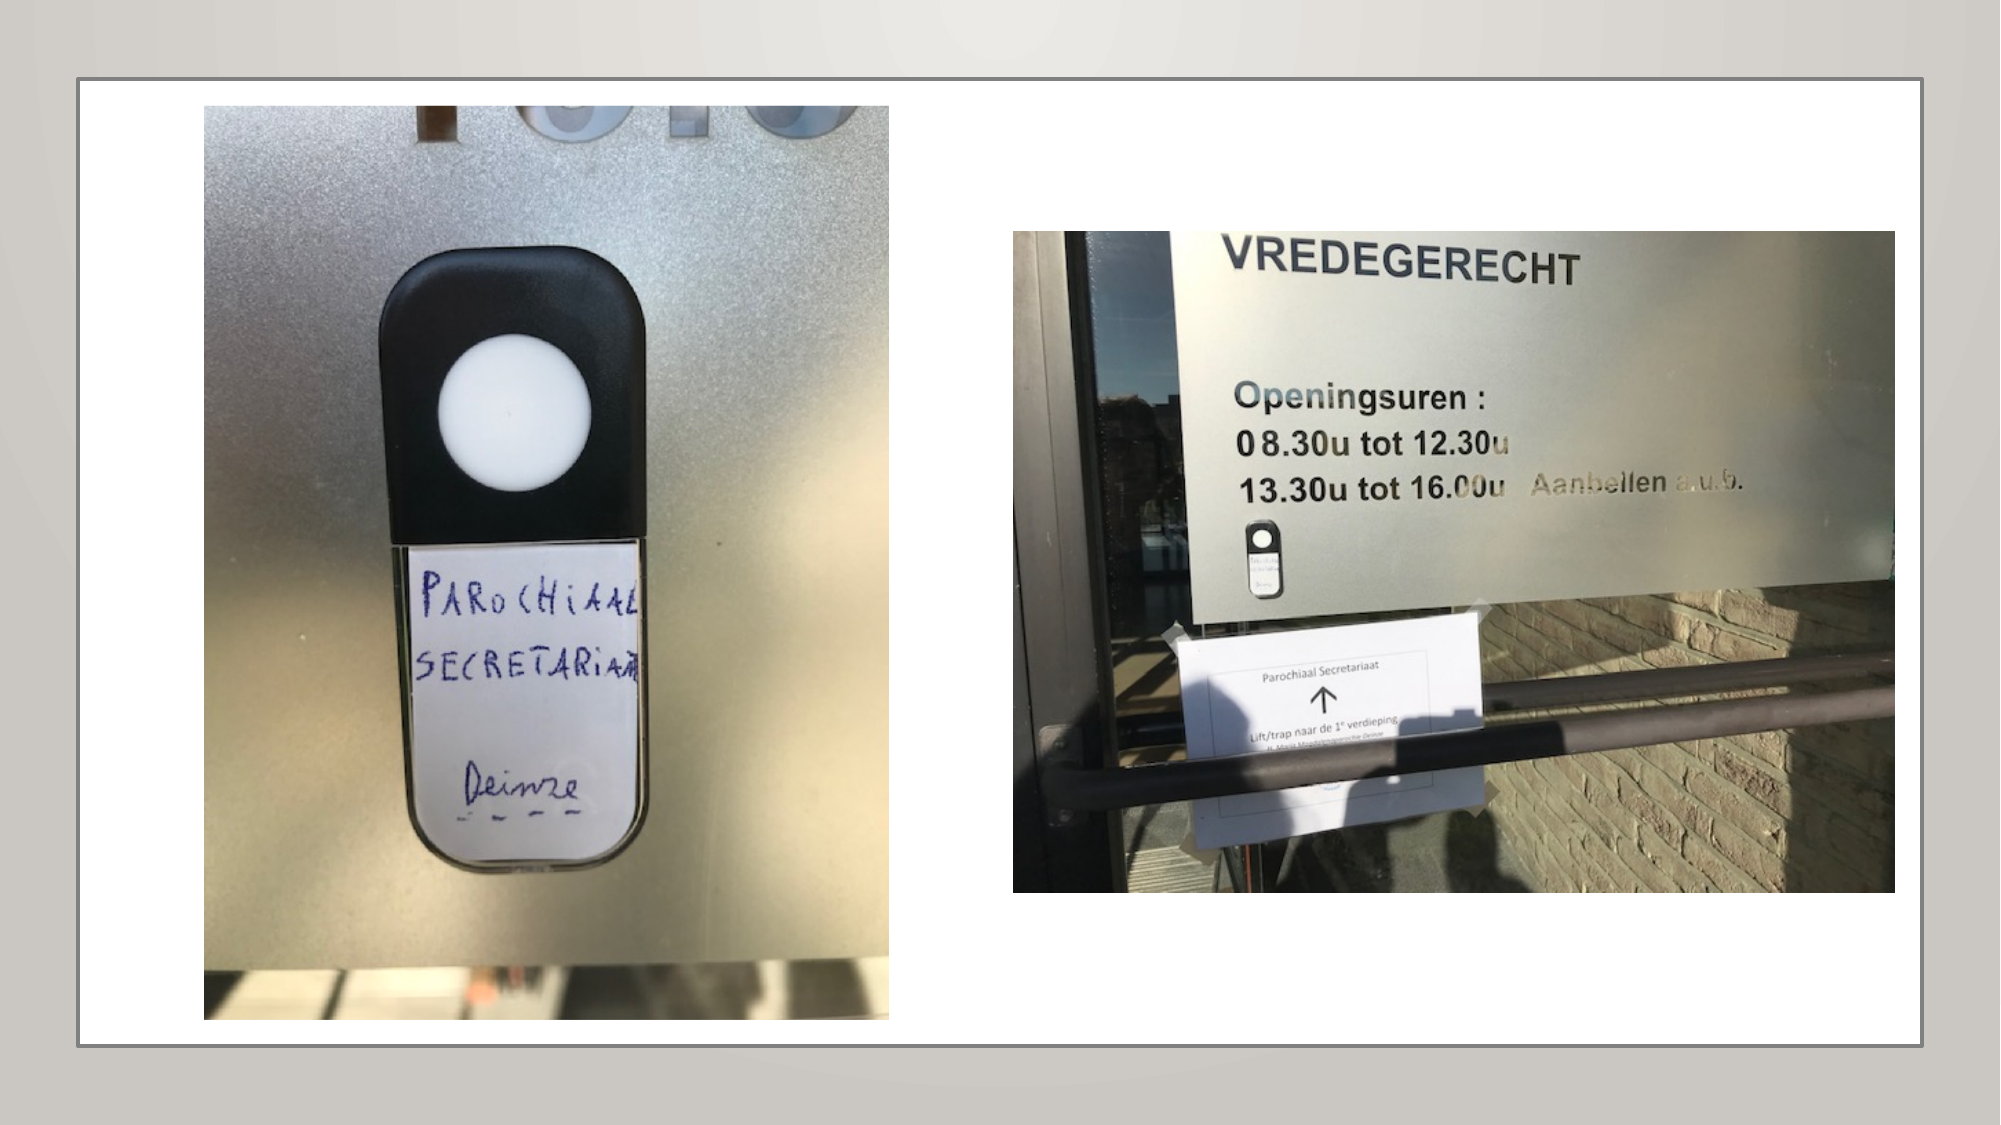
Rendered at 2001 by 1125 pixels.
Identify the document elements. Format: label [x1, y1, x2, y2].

picture [1012, 231, 1895, 894]
text_box [0, 0, 2000, 1125]
text_box [77, 77, 1923, 1048]
picture [88, 106, 1004, 1019]
